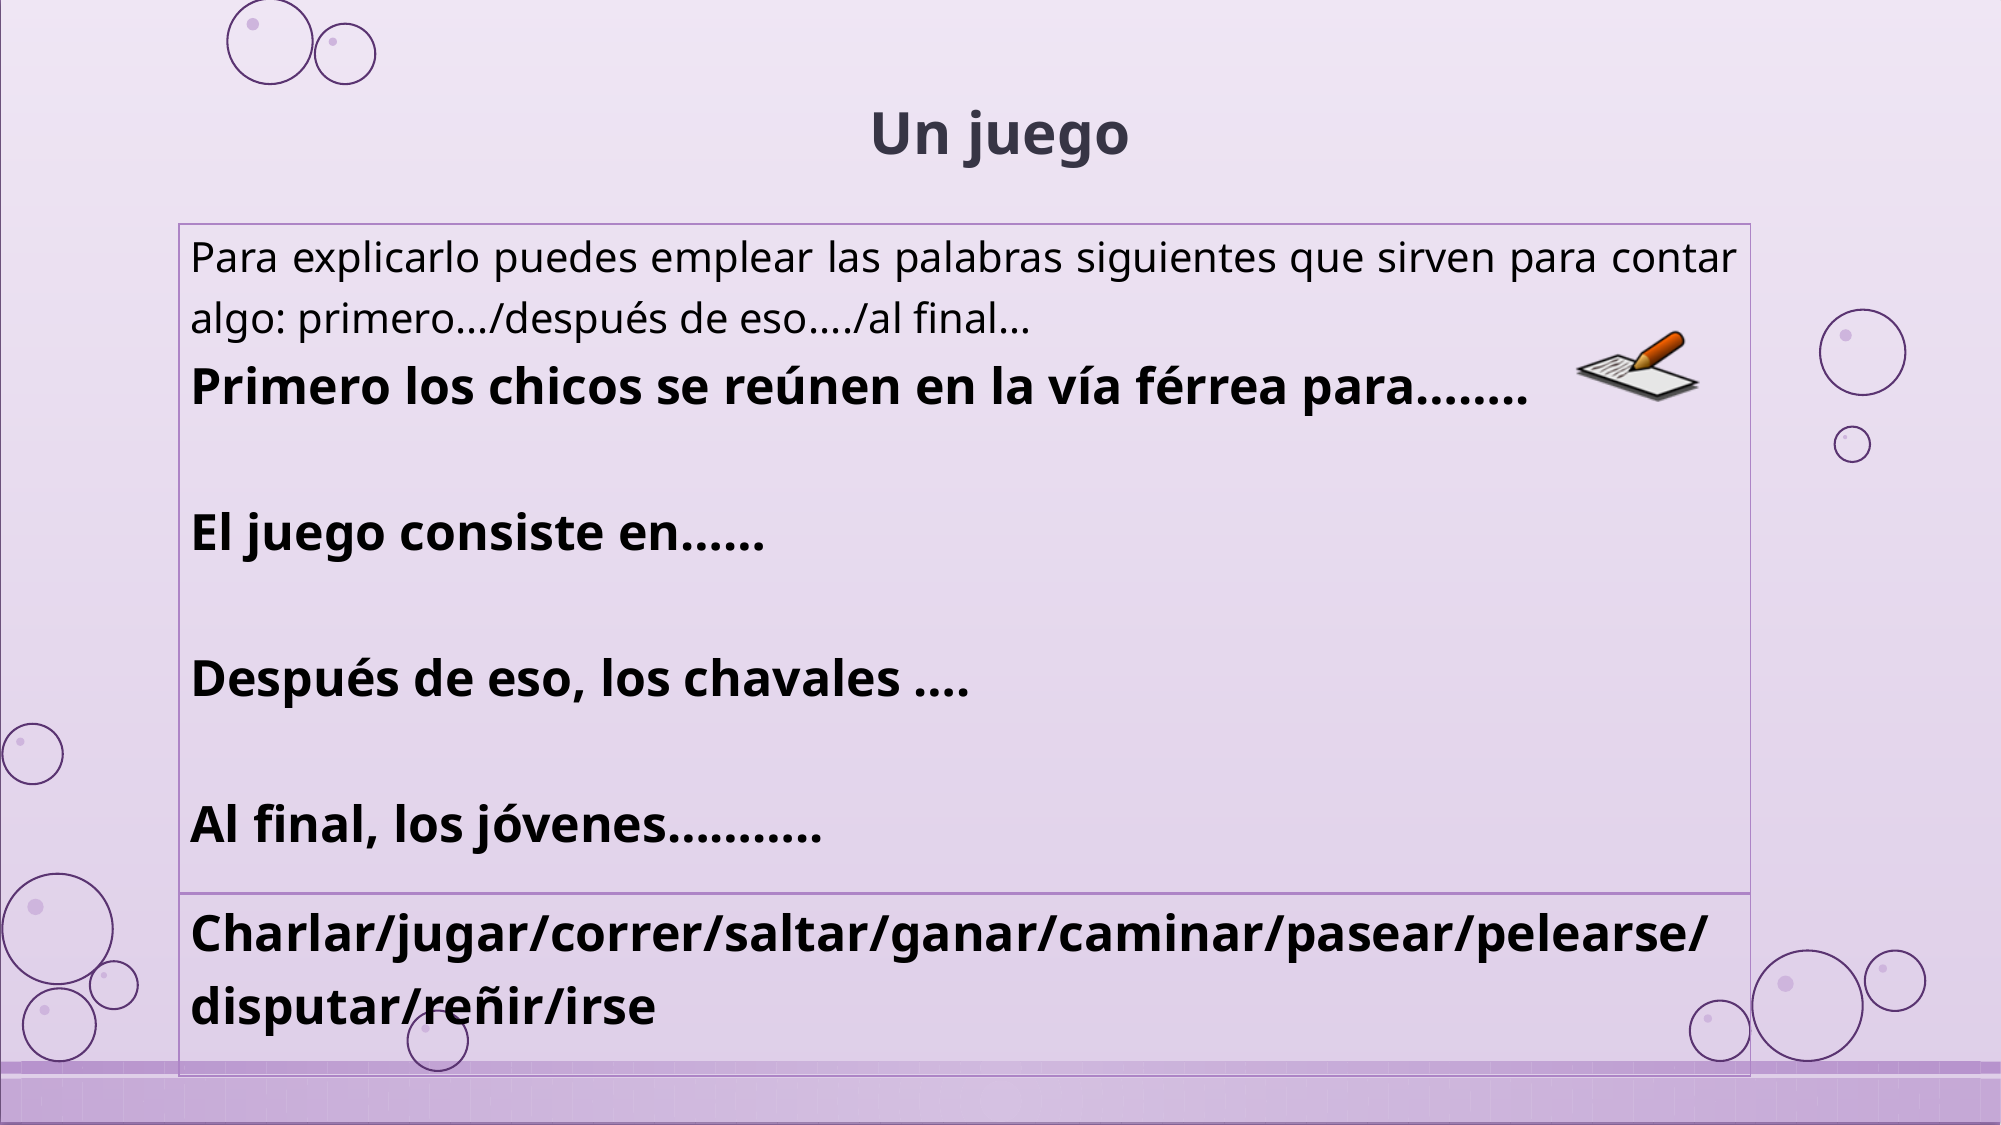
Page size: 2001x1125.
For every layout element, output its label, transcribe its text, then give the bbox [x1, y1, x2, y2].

table_cell Charlar/jugar/correr/saltar/ganar/caminar/pasear/pelearse/ disputar/reñir/irse [180, 895, 1750, 1075]
title Un juego [219, 76, 1780, 175]
picture [1574, 302, 1700, 427]
table_header Para explicarlo puedes emplear las palabras siguientes que sirven para contar algo: primero.../después de eso..../al final… Primero los chicos se reúnen en la vía férrea para…….. El juego consiste en…… Después de eso, los chavales …. Al final, los jóvenes……….. [180, 225, 1750, 892]
